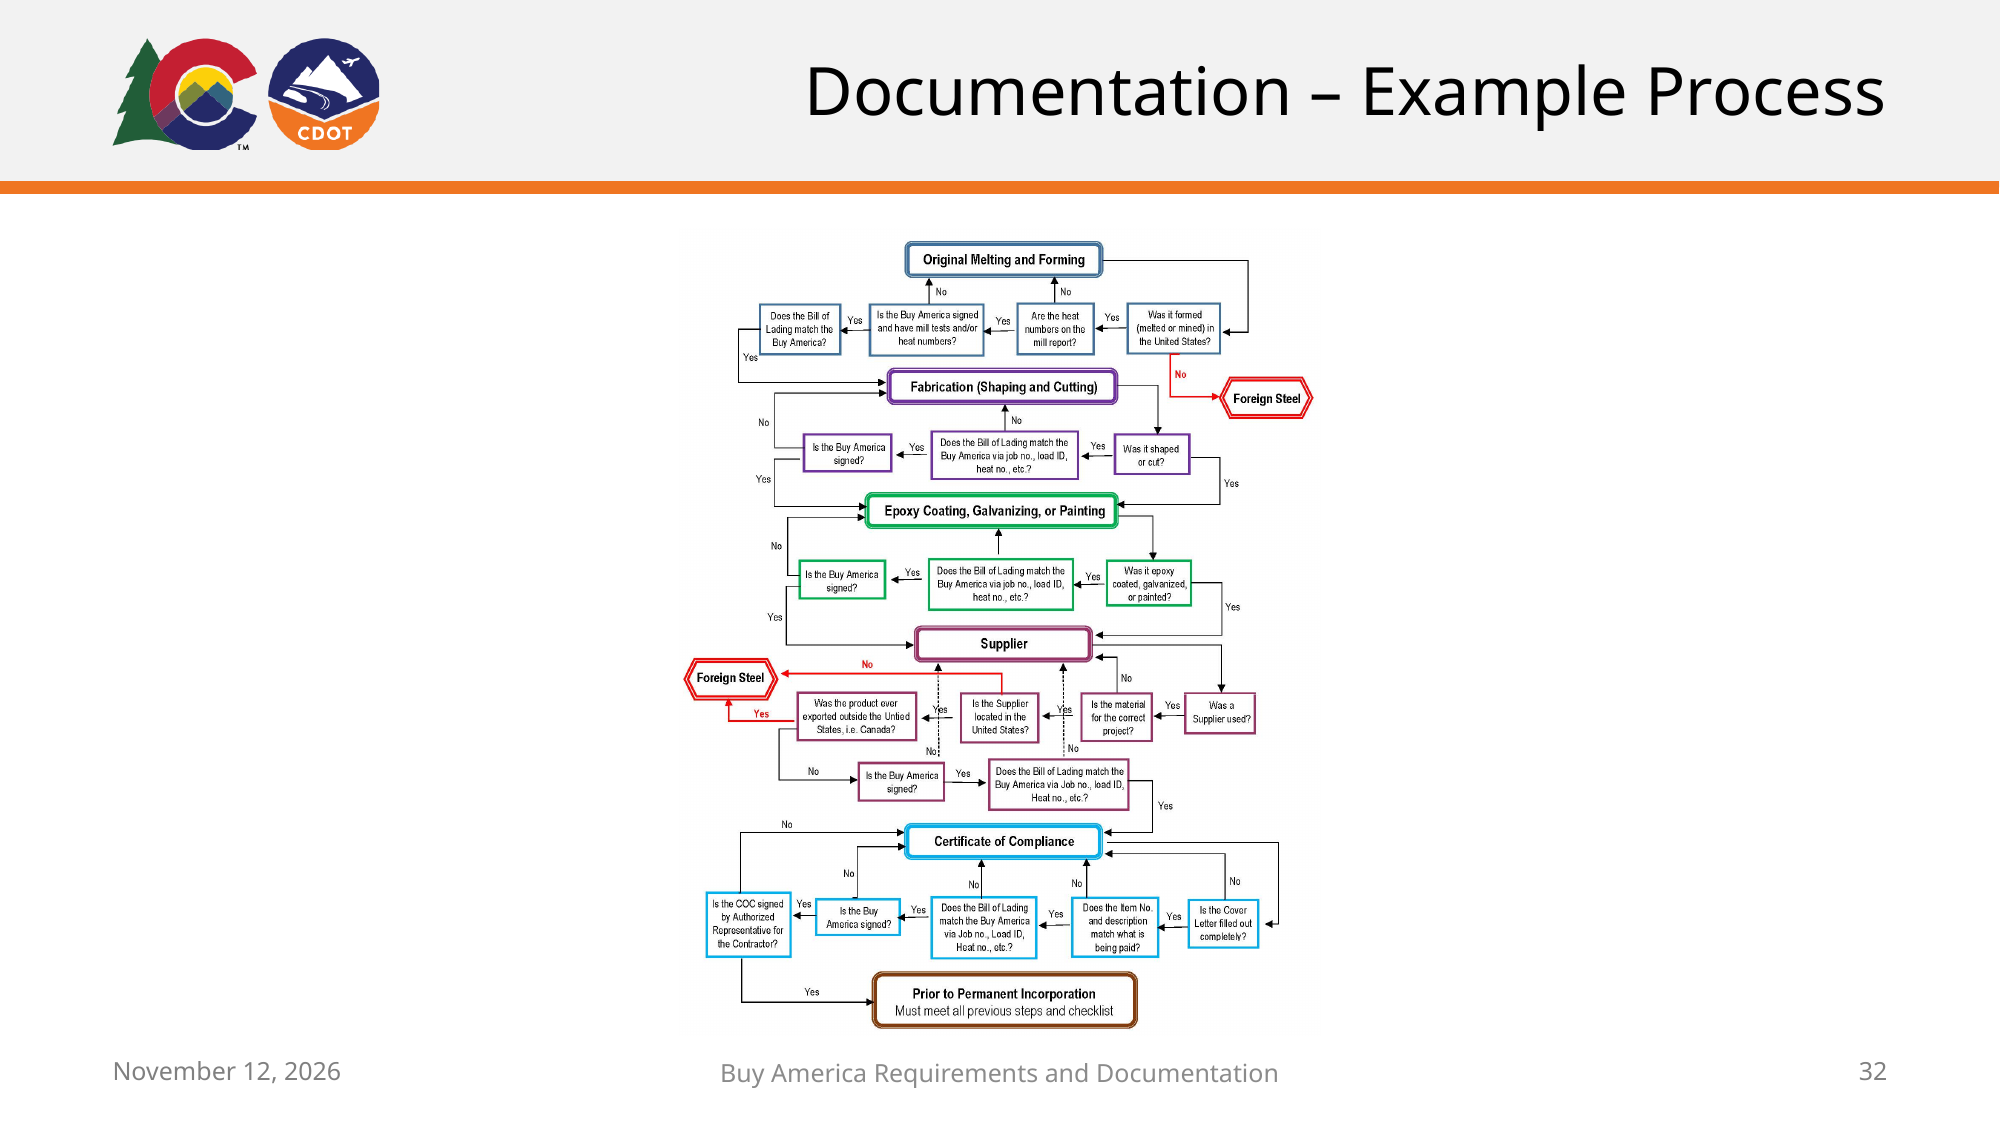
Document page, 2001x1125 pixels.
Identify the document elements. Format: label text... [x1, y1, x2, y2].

slide_number 32 [1437, 1042, 1888, 1103]
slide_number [112, 1042, 563, 1103]
picture [679, 228, 1321, 1036]
title Documentation – Example Process [491, 0, 1888, 188]
footer Buy America Requirements and Documentation [662, 1042, 1338, 1103]
